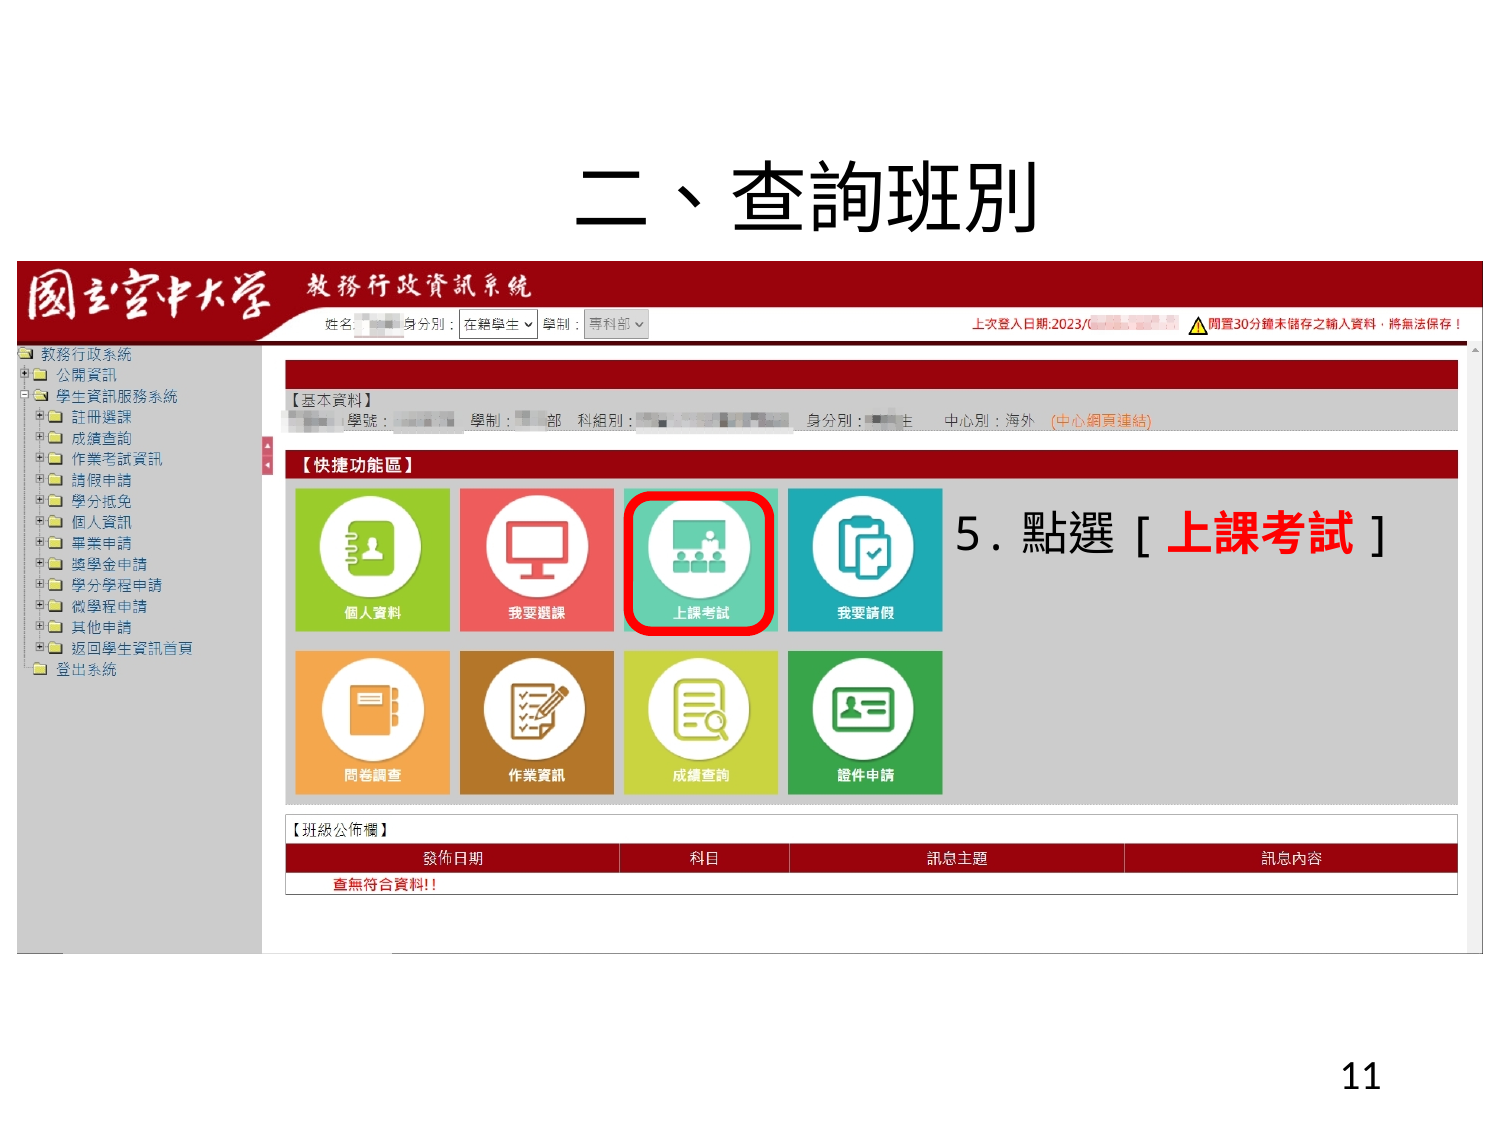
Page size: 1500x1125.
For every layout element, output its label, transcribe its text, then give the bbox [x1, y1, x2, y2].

text_box 二、查詢班別 [557, 140, 1057, 250]
slide_number 11 [1059, 1042, 1397, 1103]
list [17, 261, 1483, 954]
